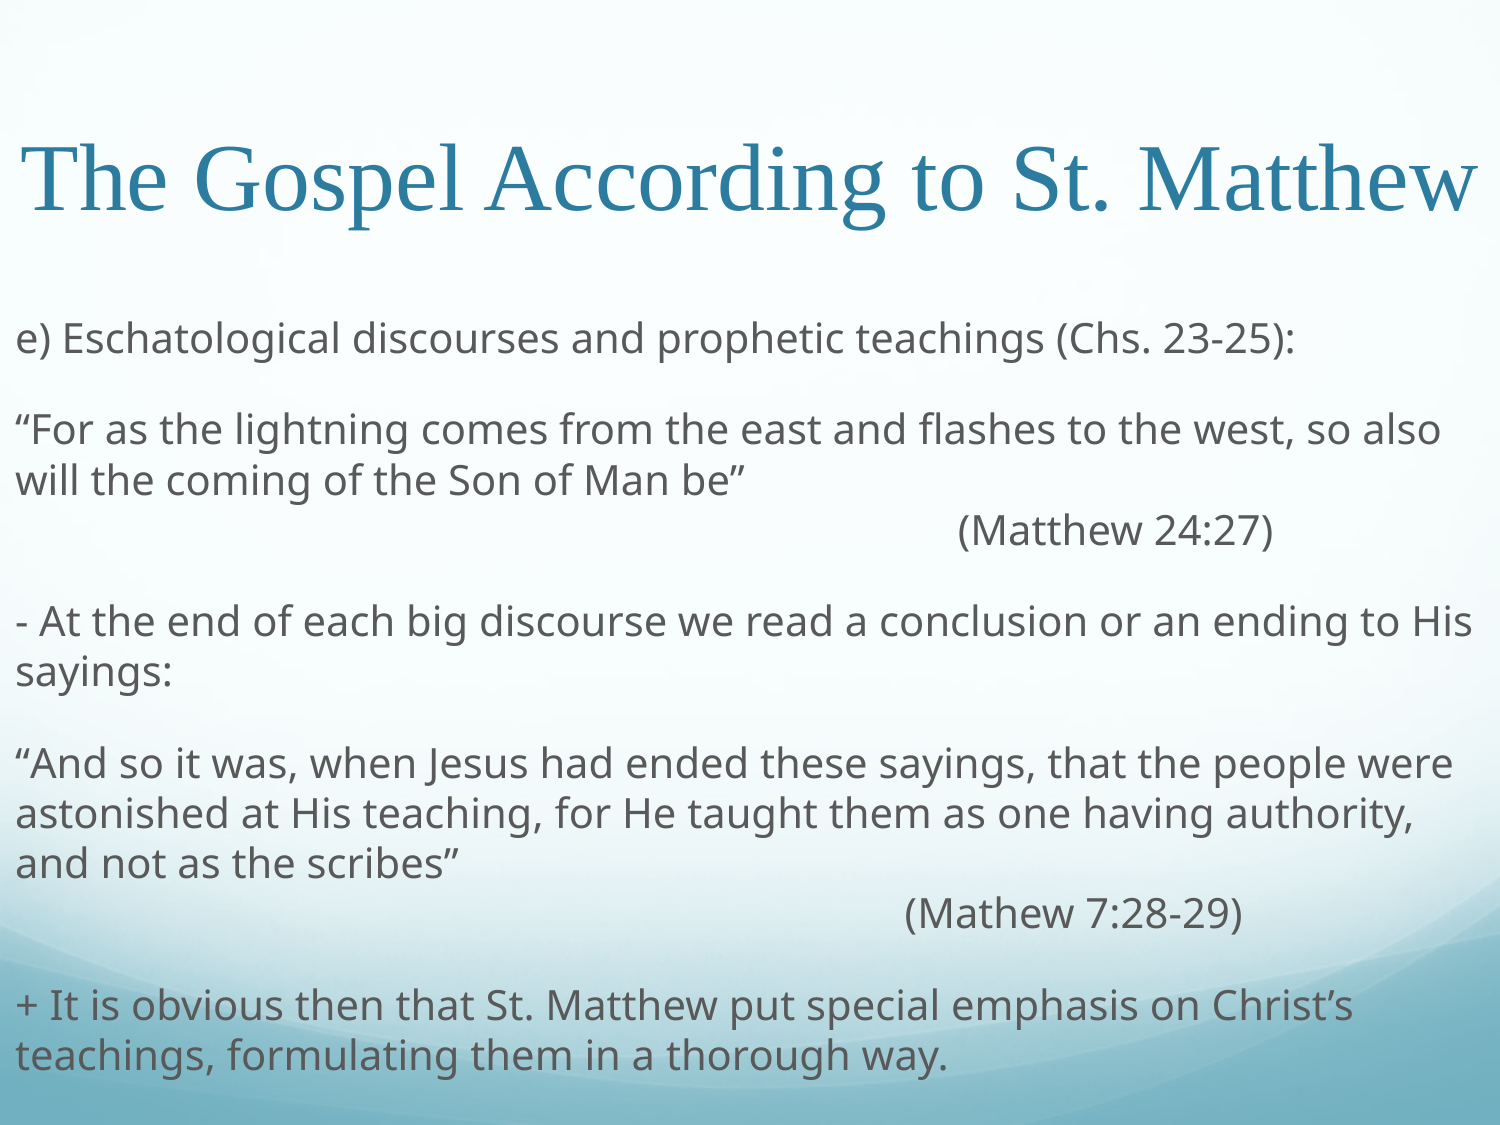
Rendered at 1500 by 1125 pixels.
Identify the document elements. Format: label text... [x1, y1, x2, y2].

list e) Eschatological discourses and prophetic teachings (Chs. 23-25): “For as the lightning comes from the east and flashes to the west, so also will the coming of the Son of Man be” (Matthew 24:27) - At the end of each big discourse we read a conclusion or an ending to His sayings: “And so it was, when Jesus had ended these sayings, that the people were astonished at His teaching, for He taught them as one having authority, and not as the scribes” (Mathew 7:28-29) + It is obvious then that St. Matthew put special emphasis on Christ’s teachings, formulating them in a thorough way. [0, 304, 1500, 1125]
title The Gospel According to St. Matthew [4, 17, 1495, 238]
